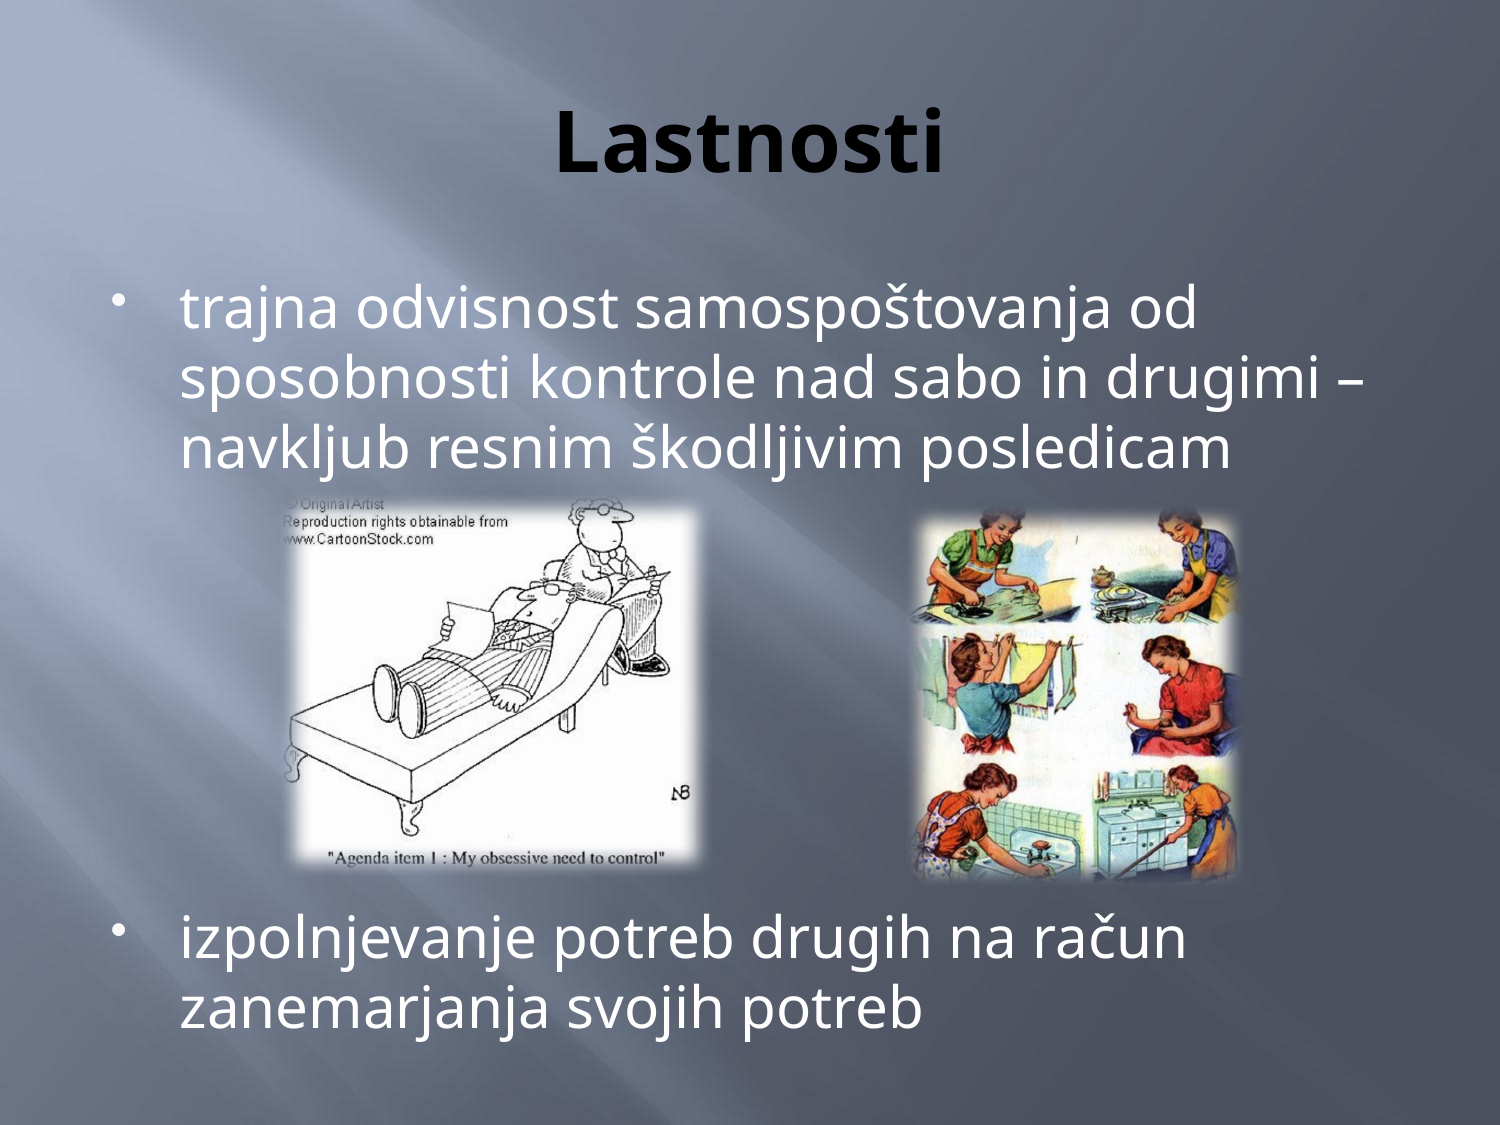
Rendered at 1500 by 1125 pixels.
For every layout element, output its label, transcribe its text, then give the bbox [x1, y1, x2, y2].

picture [0, 0, 1500, 1125]
title Lastnosti [75, 45, 1425, 233]
list trajna odvisnost samospoštovanja od sposobnosti kontrole nad sabo in drugimi – navkljub resnim škodljivim posledicam izpolnjevanje potreb drugih na račun zanemarjanja svojih potreb [75, 262, 1425, 1094]
